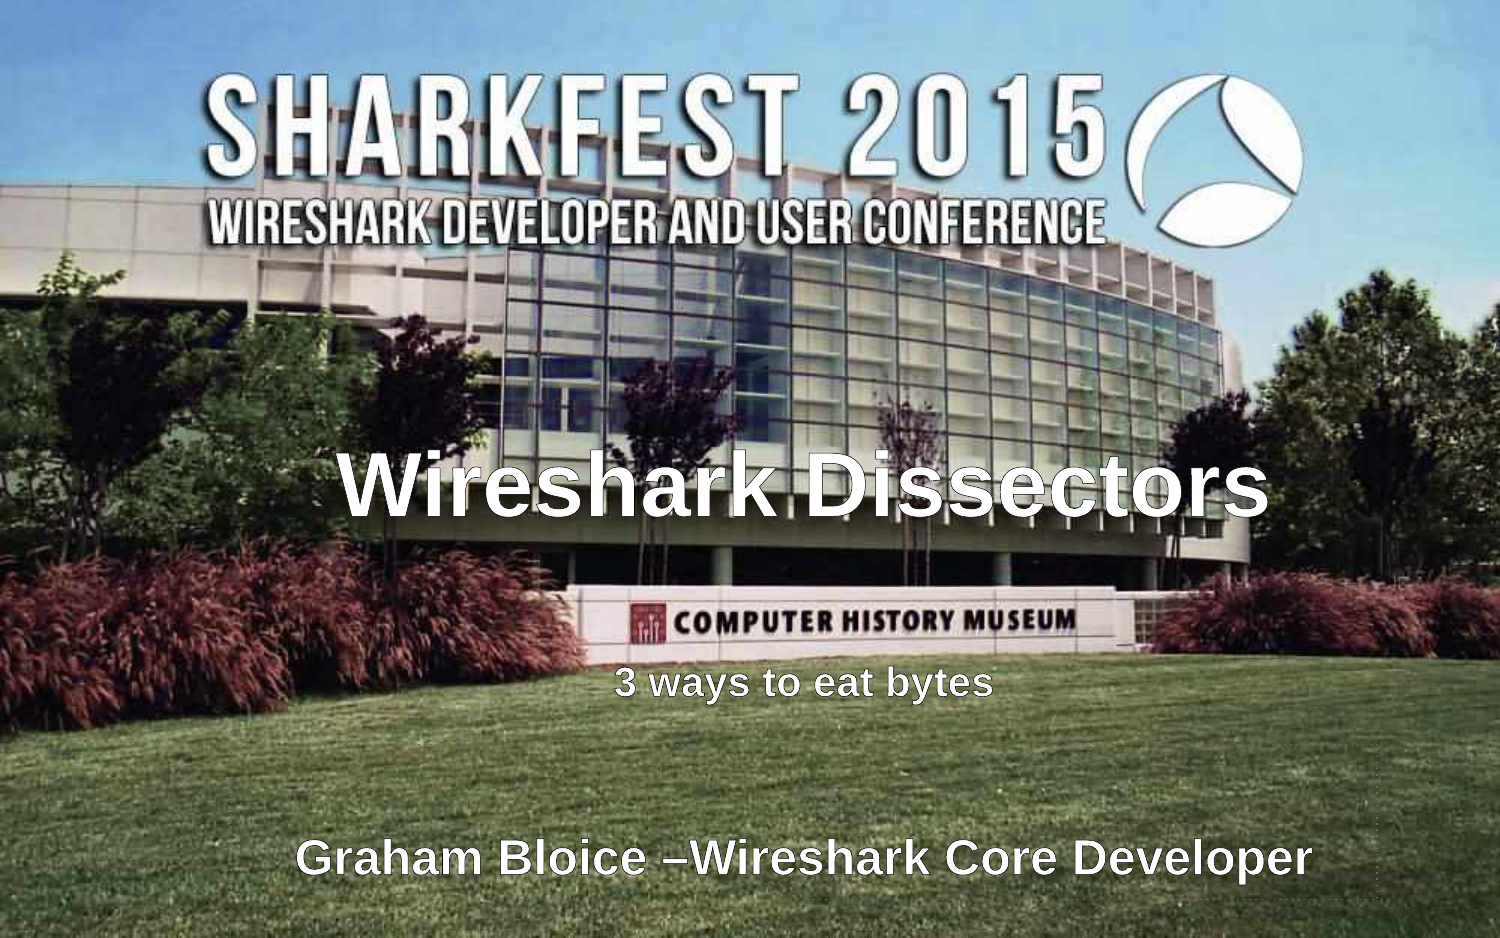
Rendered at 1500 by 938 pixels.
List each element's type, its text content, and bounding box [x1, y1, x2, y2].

picture [0, 0, 1500, 938]
title Wireshark Dissectors 3 ways to eat bytes Graham Bloice –Wireshark Core Developer [231, 744, 1378, 900]
